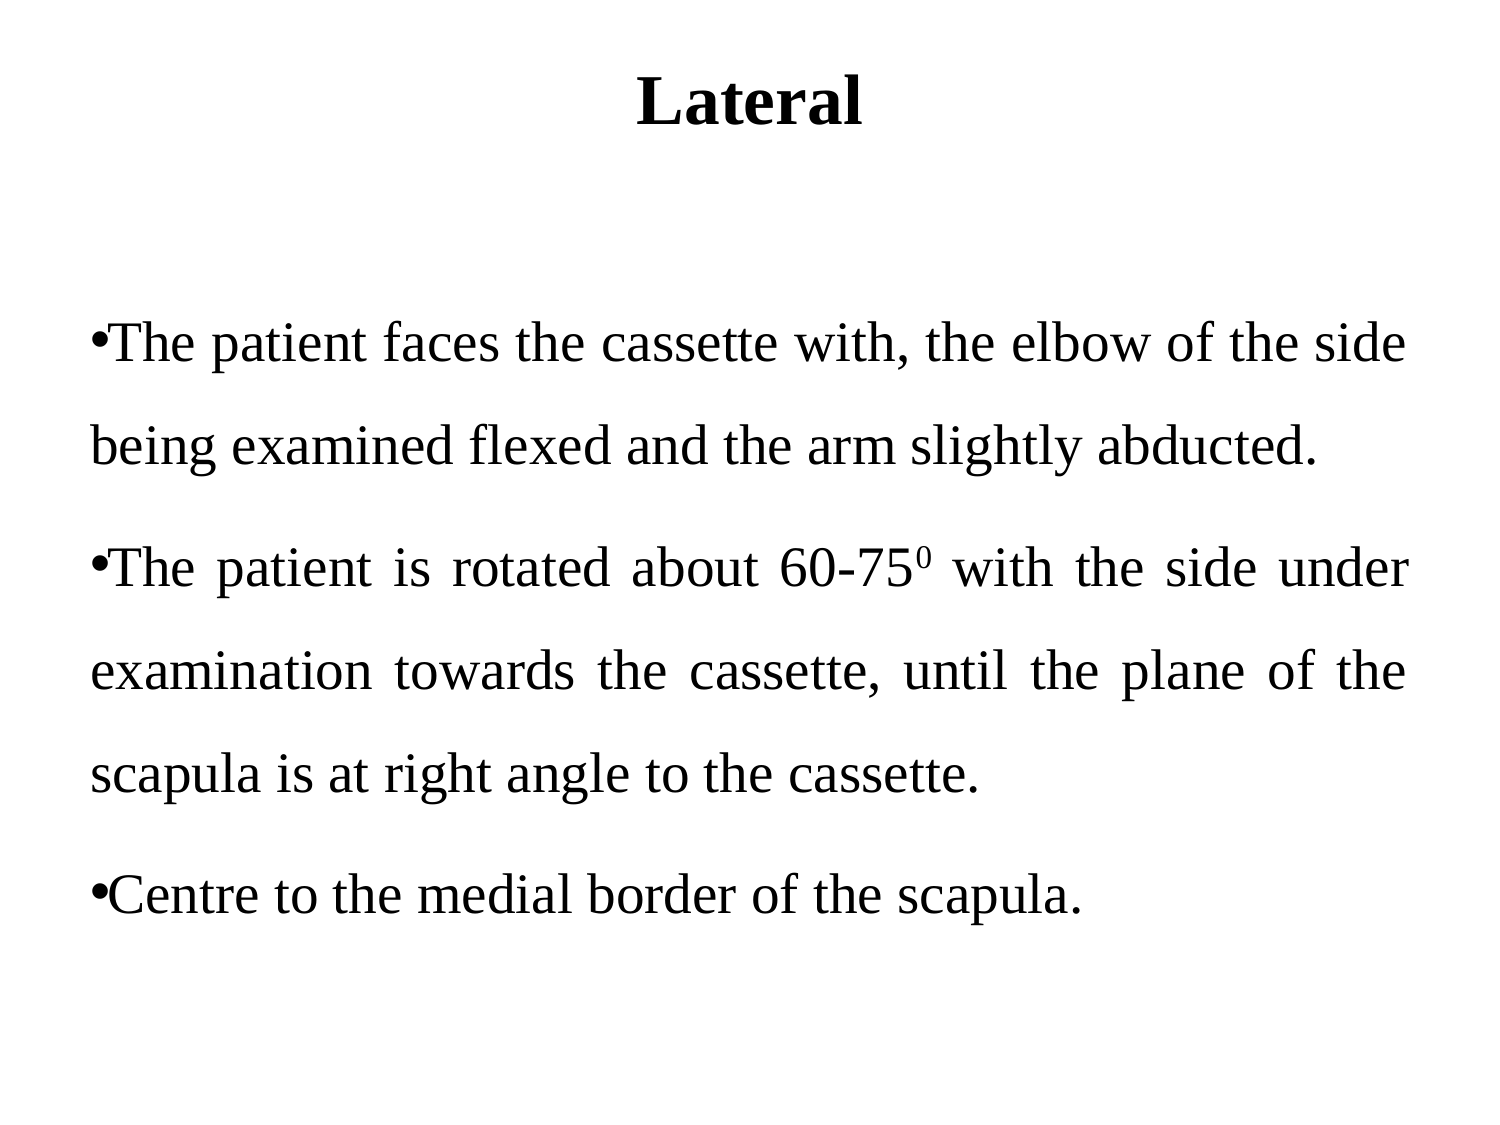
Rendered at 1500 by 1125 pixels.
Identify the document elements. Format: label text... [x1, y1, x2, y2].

title Lateral [75, 45, 1425, 233]
list The patient faces the cassette with, the elbow of the side being examined flexed and the arm slightly abducted. The patient is rotated about 60-750 with the side under examination towards the cassette, until the plane of the scapula is at right angle to the cassette. Centre to the medial border of the scapula. [75, 262, 1425, 1005]
